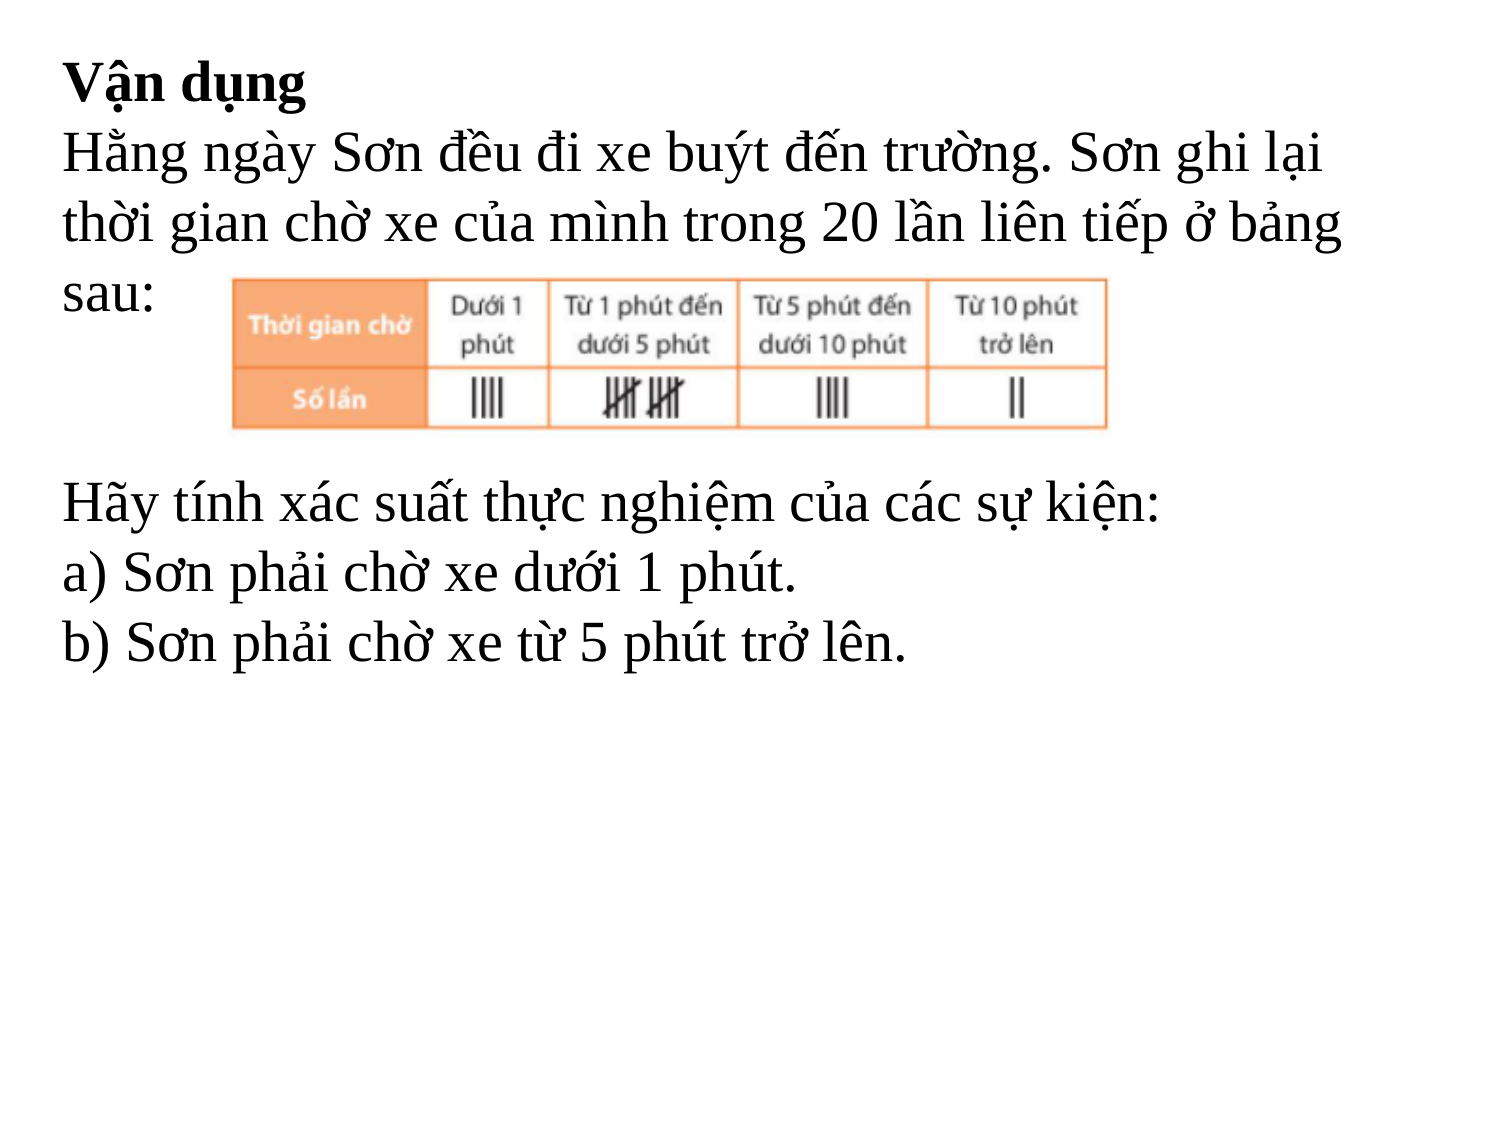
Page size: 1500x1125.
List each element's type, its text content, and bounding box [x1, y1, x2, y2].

text_box Vận dụng Hằng ngày Sơn đều đi xe buýt đến trường. Sơn ghi lại thời gian chờ xe của mình trong 20 lần liên tiếp ở bảng sau: Hãy tính xác suất thực nghiệm của các sự kiện: a) Sơn phải chờ xe dưới 1 phút. b) Sơn phải chờ xe từ 5 phút trở lên. [62, 42, 1413, 673]
picture [224, 274, 1117, 438]
